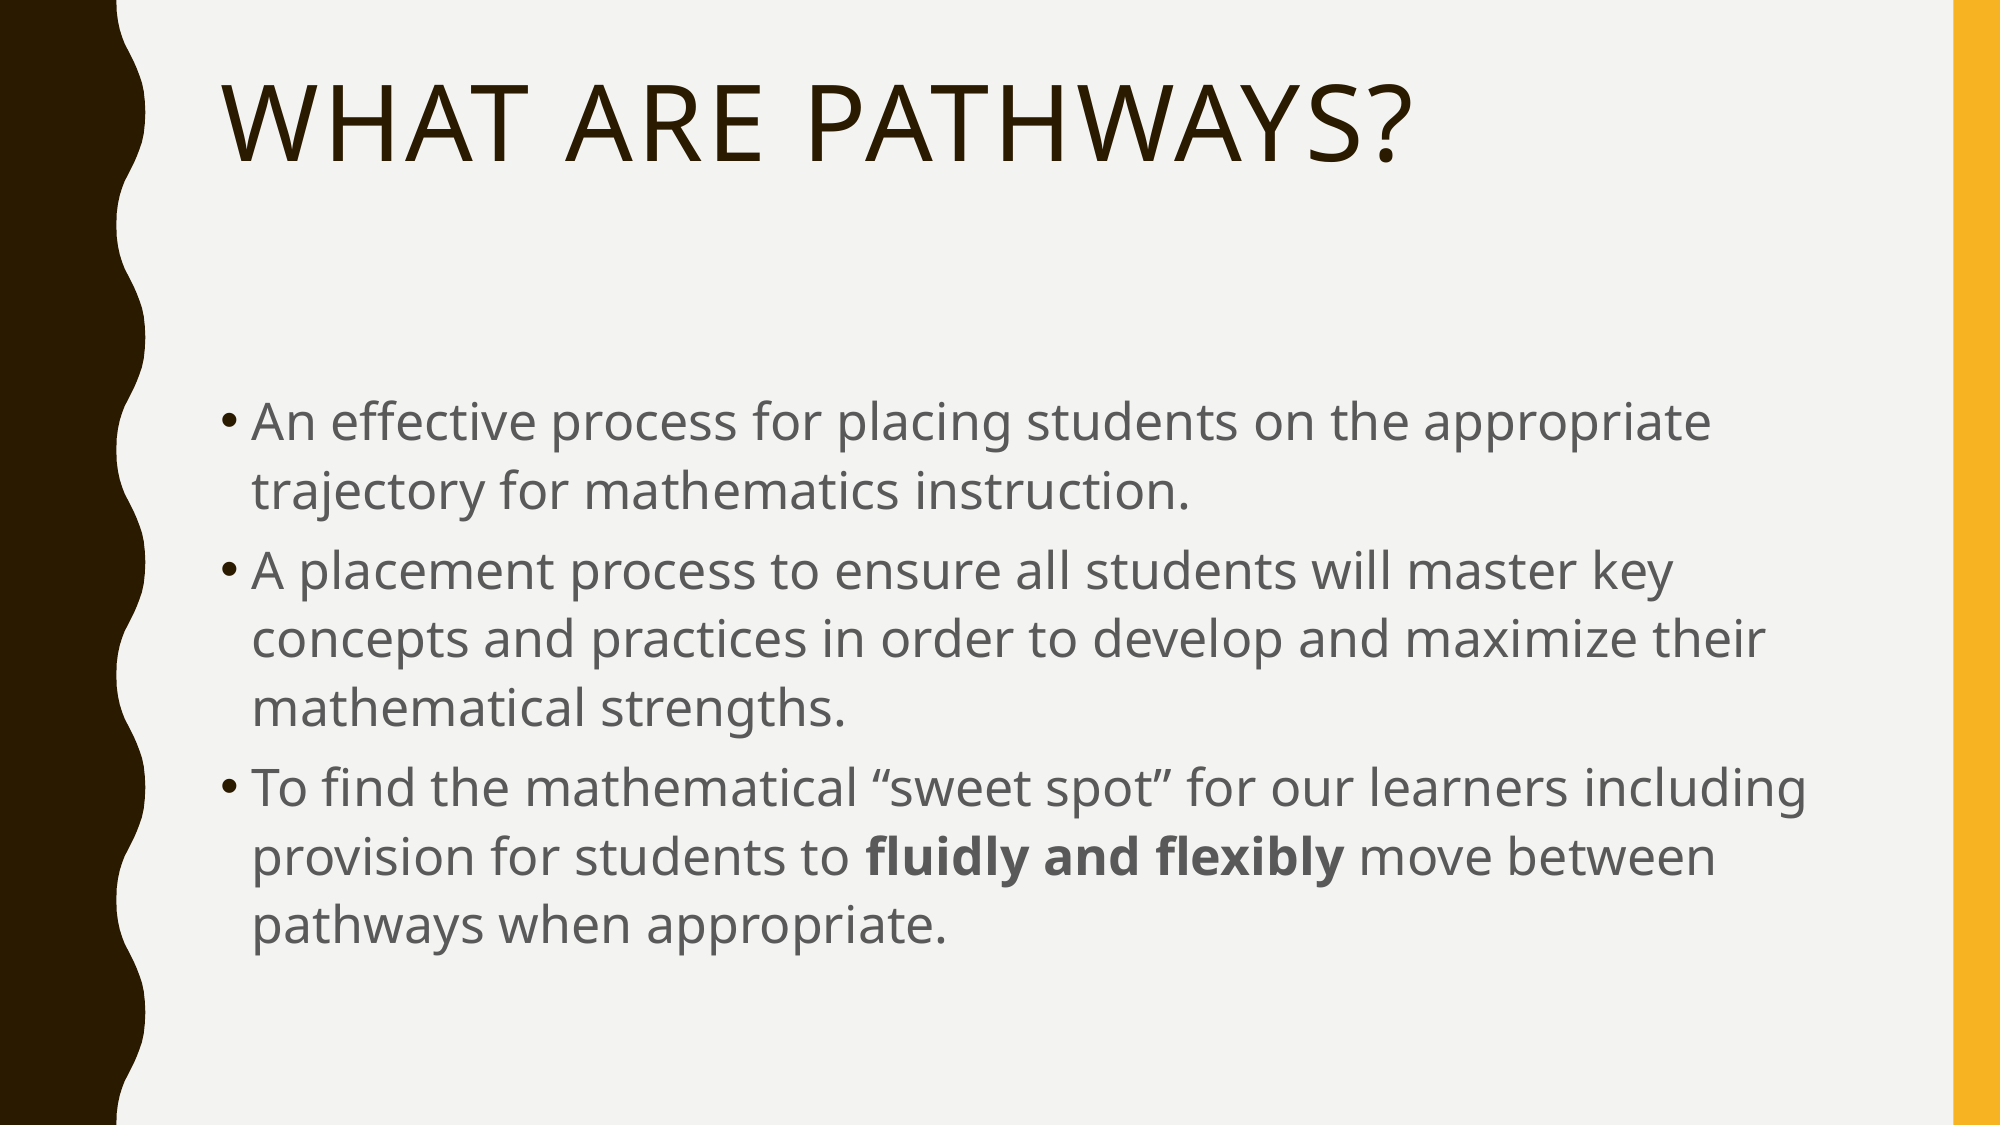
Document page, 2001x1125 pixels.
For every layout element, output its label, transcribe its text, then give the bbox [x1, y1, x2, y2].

title What are Pathways? [205, 62, 1875, 308]
list An effective process for placing students on the appropriate trajectory for mathematics instruction. A placement process to ensure all students will master key concepts and practices in order to develop and maximize their mathematical strengths. To find the mathematical “sweet spot” for our learners including provision for students to fluidly and flexibly move between pathways when appropriate. [205, 375, 1875, 965]
